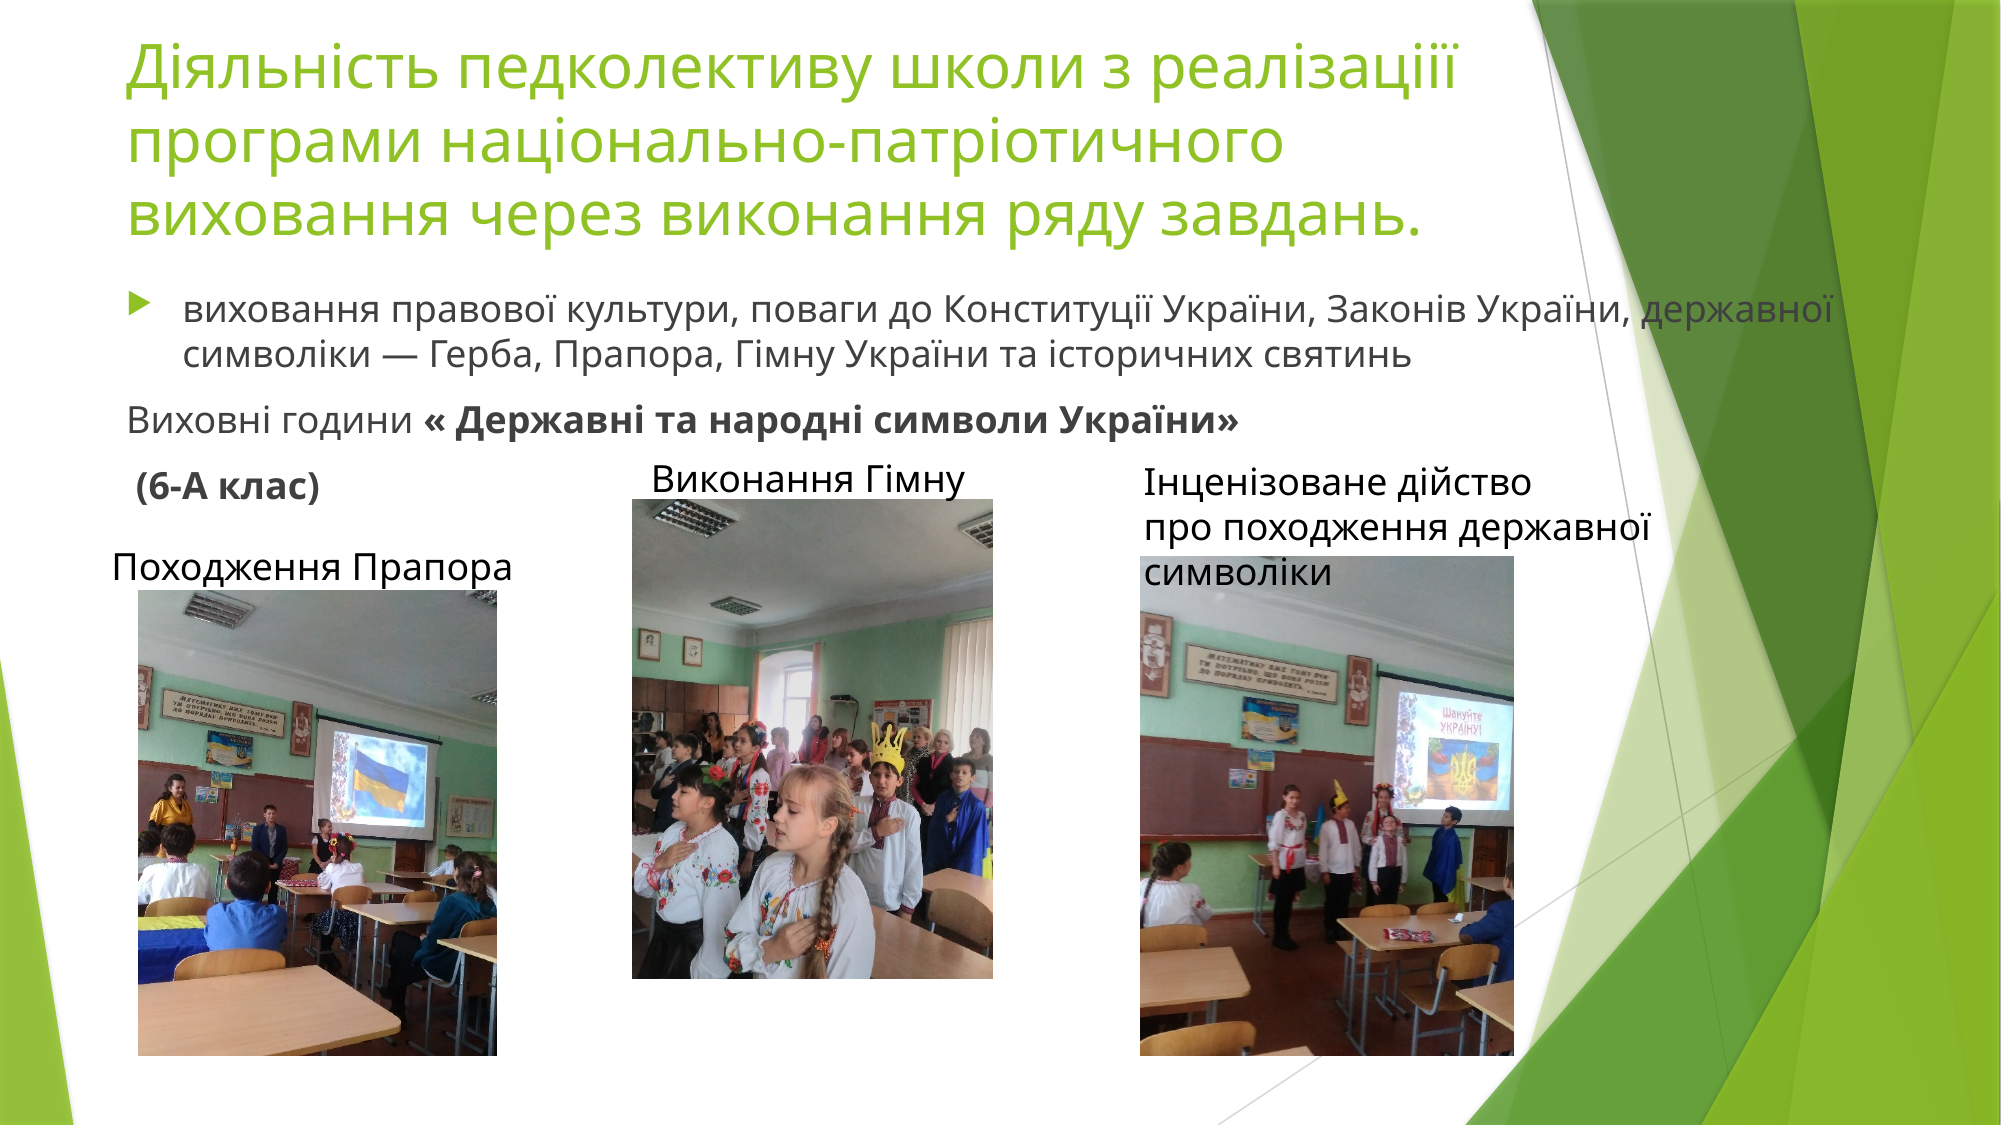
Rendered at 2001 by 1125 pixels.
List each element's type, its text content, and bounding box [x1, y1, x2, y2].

list виховання правової культури, поваги до Конституції України, Законів України, державної символіки — Герба, Прапора, Гімну України та історичних святинь Виховні години « Державні та народні символи України» (6-А клас) [111, 277, 1921, 1125]
picture [137, 589, 497, 1056]
text_box Інценізоване дійство про походження державної символіки [1128, 450, 1834, 601]
text_box Походження Прапора [96, 535, 529, 596]
picture [632, 499, 993, 980]
text_box Виконання Гімну [636, 447, 981, 498]
picture [1139, 556, 1515, 1056]
title Діяльність педколективу школи з реалізаціії програми національно-патріотичного виховання через виконання ряду завдань. [111, 19, 1522, 277]
